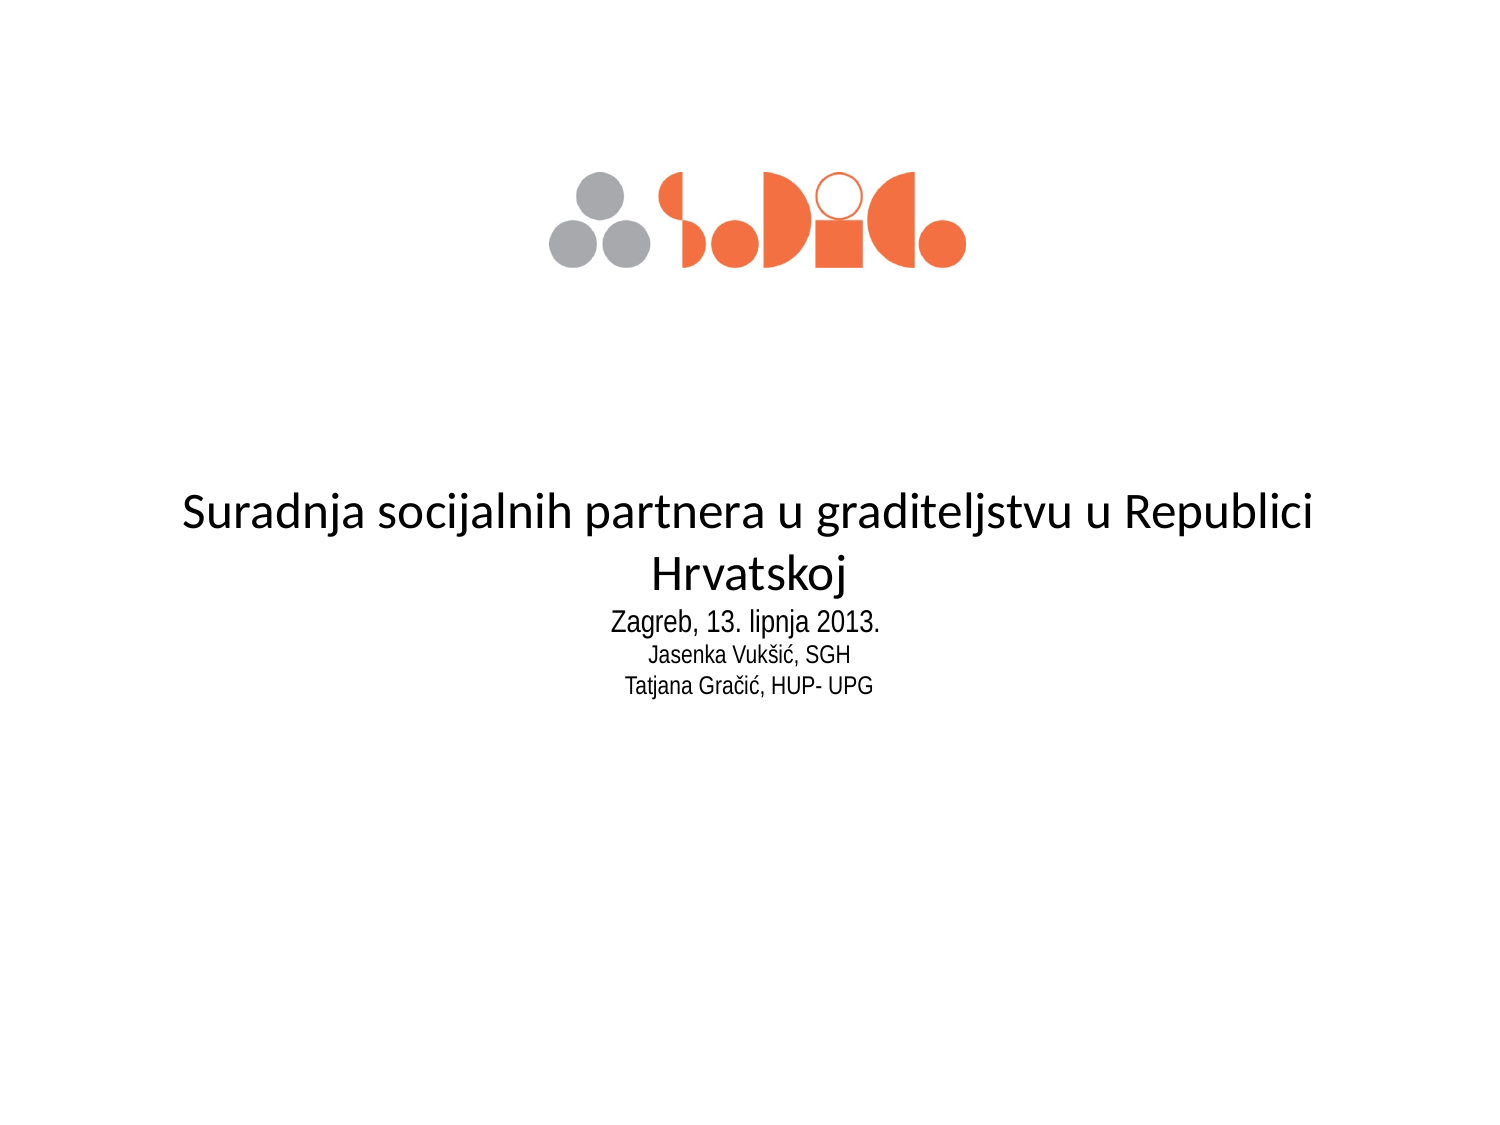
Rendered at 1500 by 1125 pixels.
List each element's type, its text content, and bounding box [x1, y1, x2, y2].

picture [548, 172, 966, 268]
title Suradnja socijalnih partnera u graditeljstvu u Republici Hrvatskoj Zagreb, 13. lipnja 2013. Jasenka Vukšić, SGH Tatjana Gračić, HUP- UPG [112, 468, 1388, 710]
